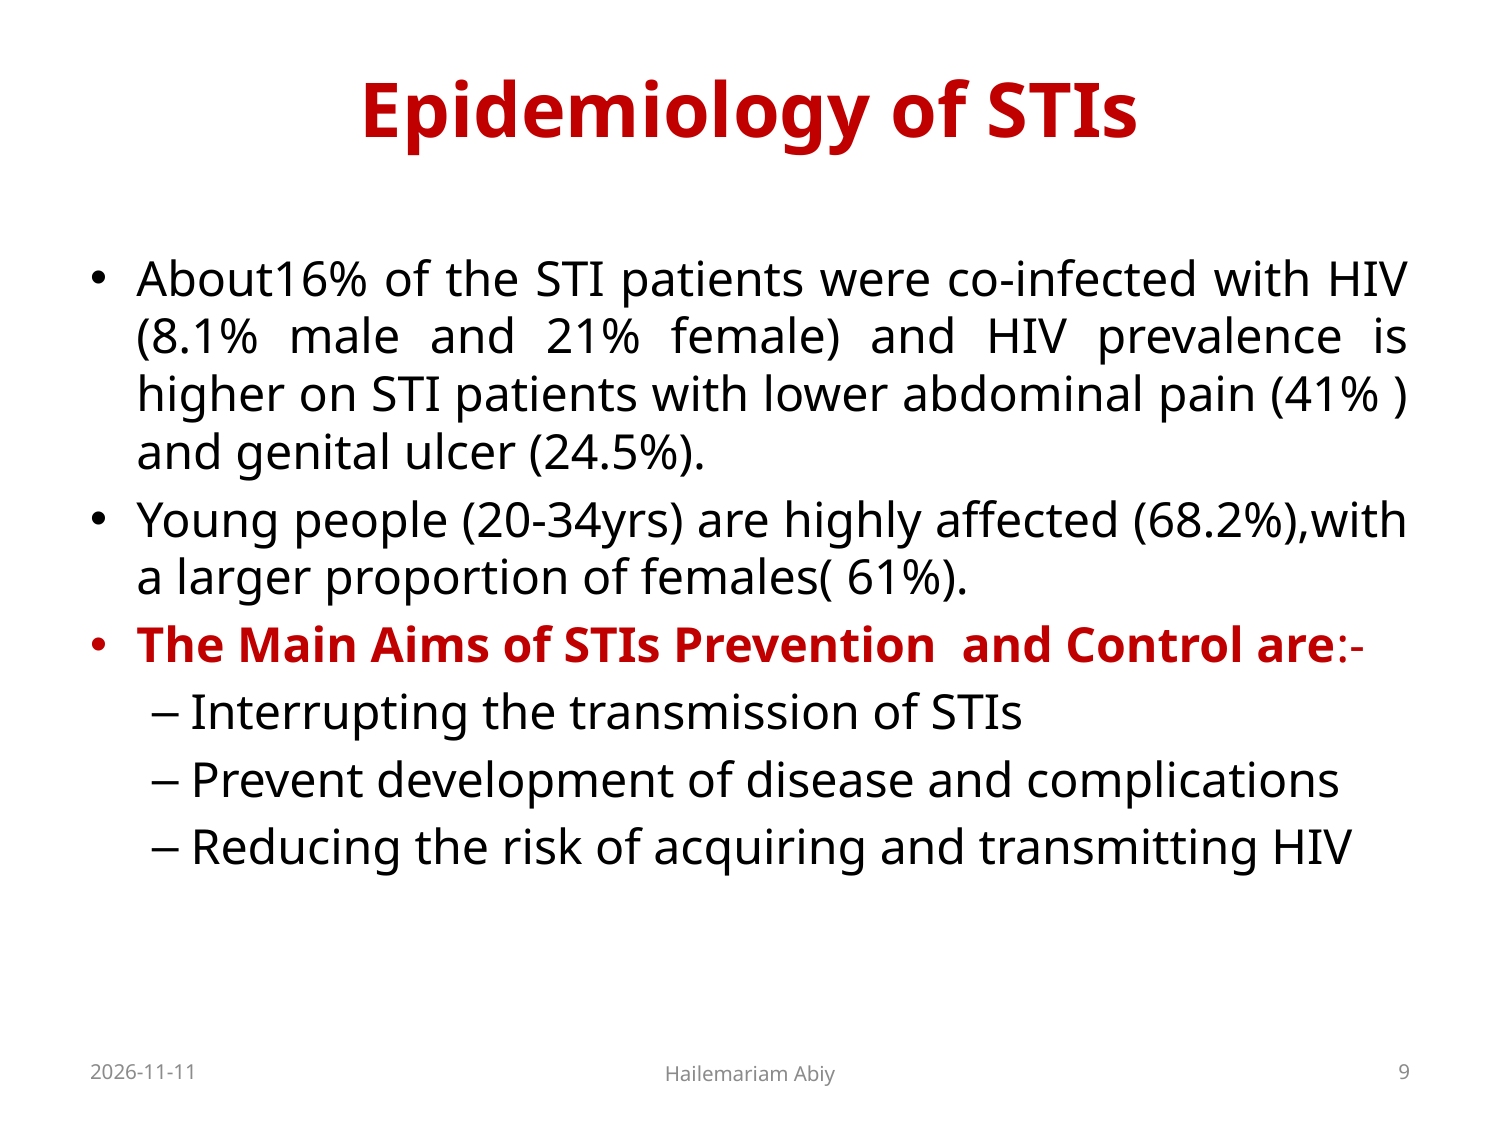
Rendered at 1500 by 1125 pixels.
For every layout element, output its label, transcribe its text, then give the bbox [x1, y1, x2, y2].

footer Hailemariam Abiy [512, 1042, 988, 1103]
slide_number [75, 1042, 425, 1103]
title Epidemiology of STIs [74, 68, 1426, 146]
slide_number 9 [1074, 1042, 1425, 1103]
list About16% of the STI patients were co-infected with HIV (8.1% male and 21% female) and HIV prevalence is higher on STI patients with lower abdominal pain (41% ) and genital ulcer (24.5%). Young people (20-34yrs) are highly affected (68.2%),with a larger proportion of females( 61%). The Main Aims of STIs Prevention and Control are:- Interrupting the transmission of STIs Prevent development of disease and complications Reducing the risk of acquiring and transmitting HIV [74, 240, 1426, 929]
